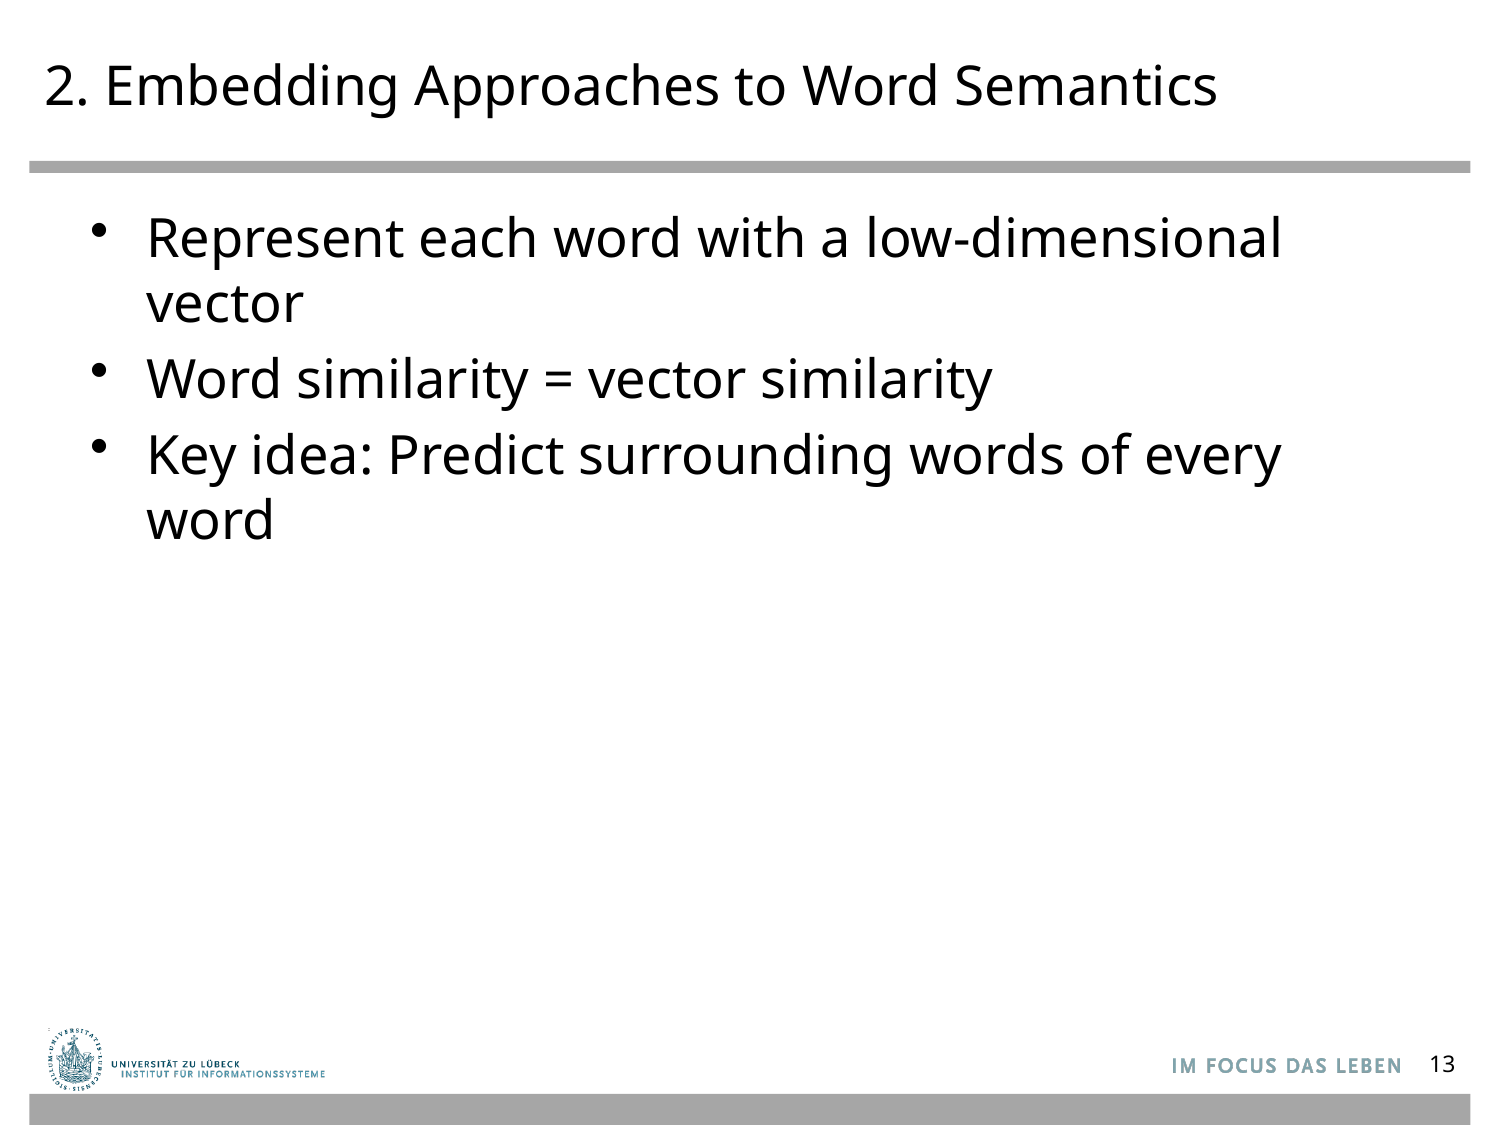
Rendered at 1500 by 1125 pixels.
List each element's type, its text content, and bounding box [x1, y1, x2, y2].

title 2. Embedding Approaches to Word Semantics [29, 42, 1500, 126]
list Represent each word with a low-dimensional vector Word similarity = vector similarity Key idea: Predict surrounding words of every word [75, 196, 1425, 1012]
picture [1173, 1058, 1305, 1073]
slide_number 13 [1305, 1050, 1471, 1083]
